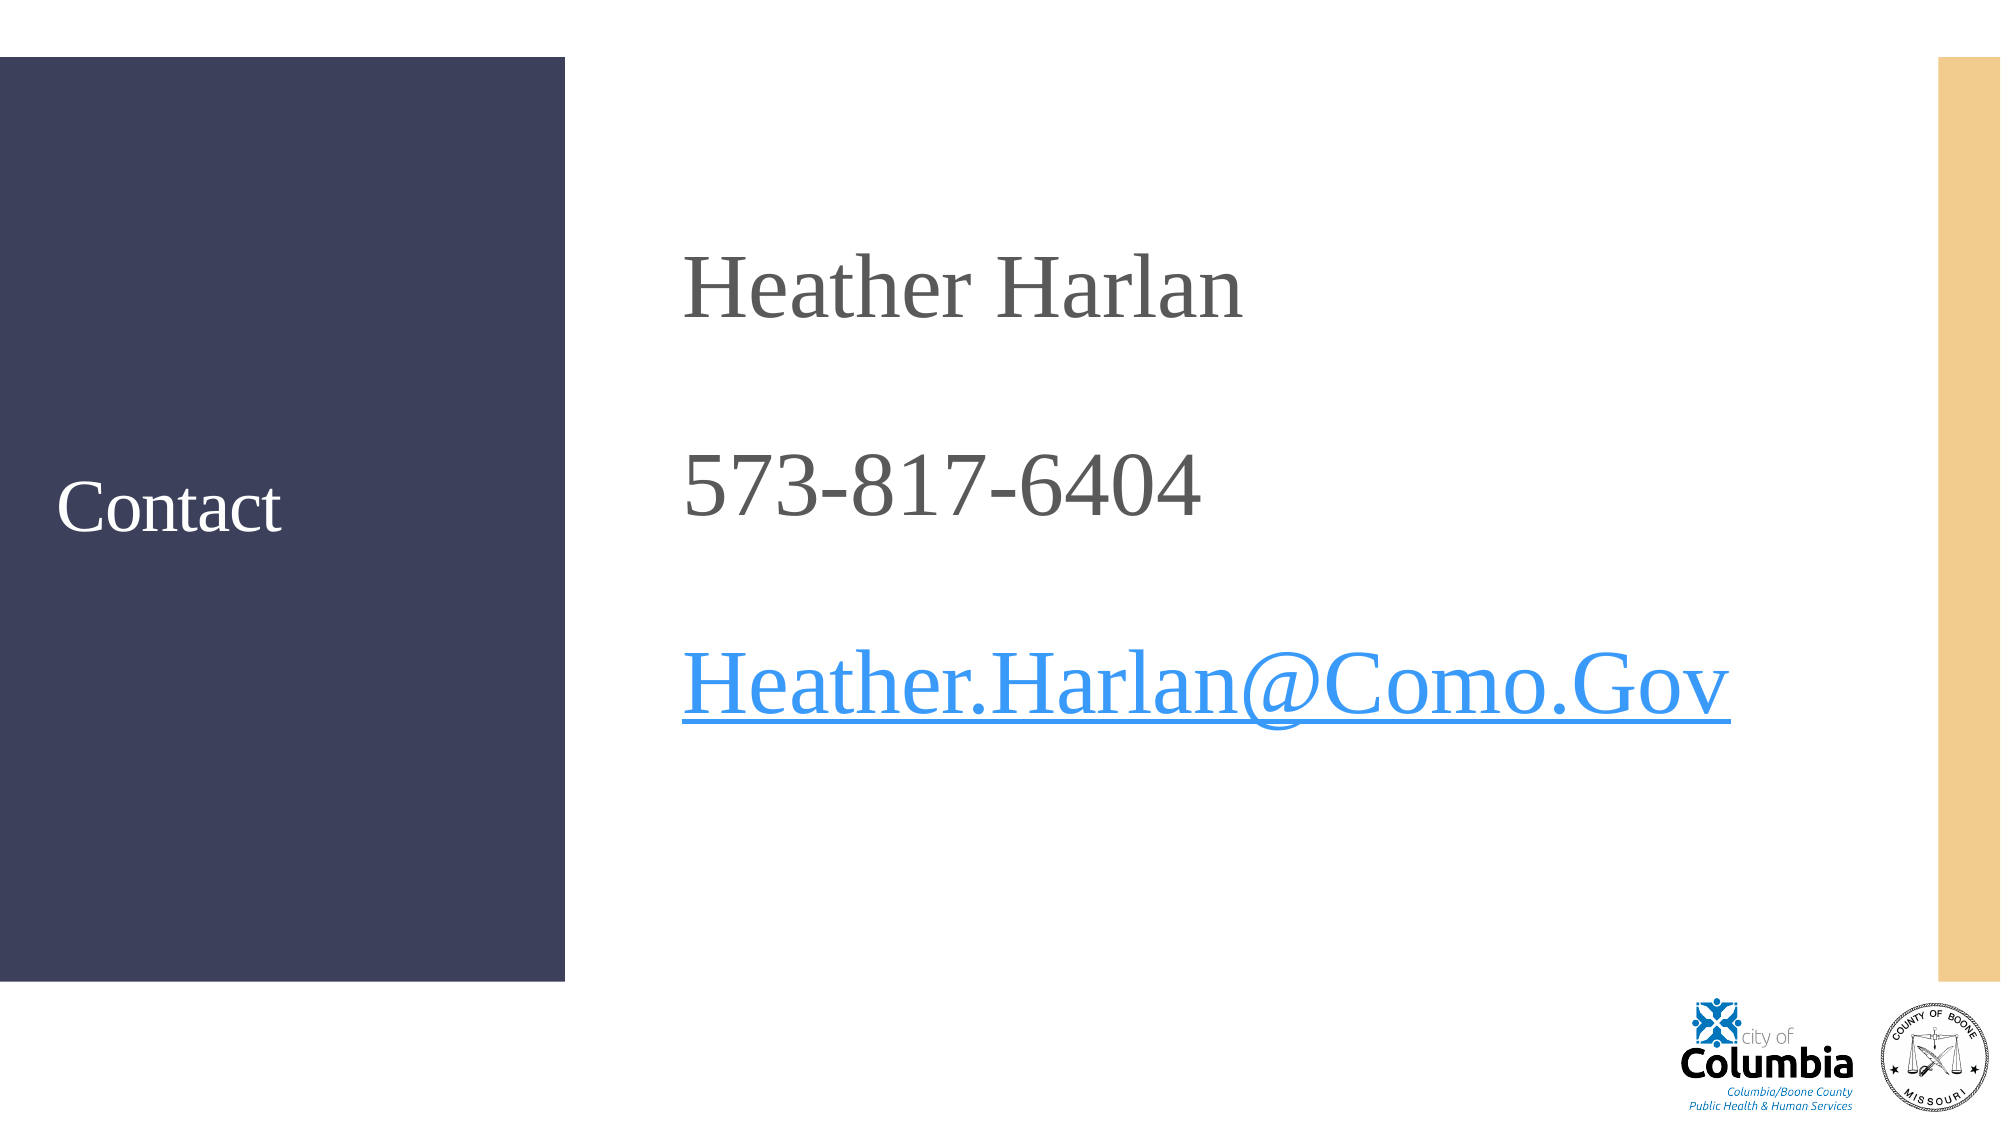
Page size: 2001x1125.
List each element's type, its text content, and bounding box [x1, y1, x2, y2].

picture [1681, 998, 1989, 1112]
title Contact [41, 117, 525, 897]
list Heather Harlan 573-817-6404 Heather.Harlan@Como.Gov [667, 95, 1868, 876]
